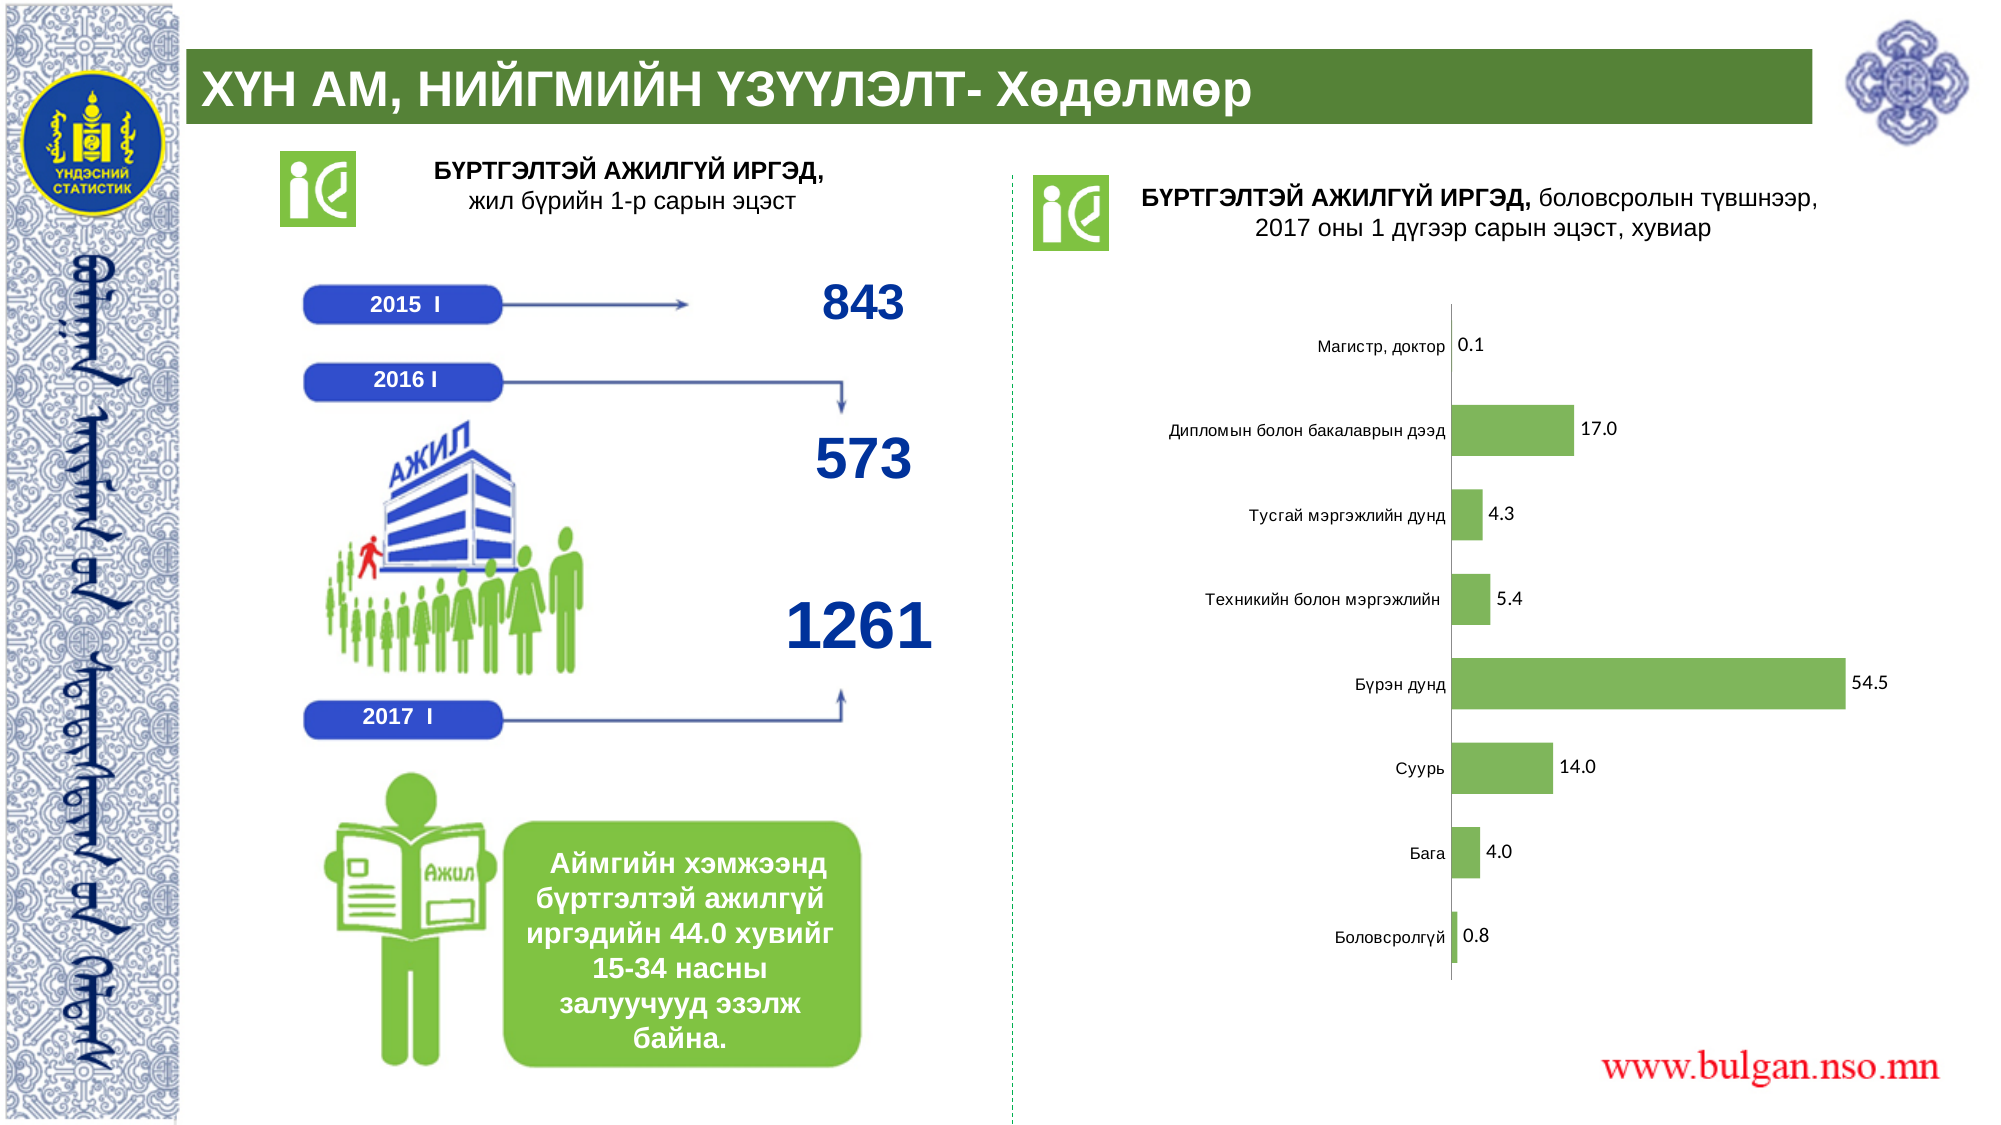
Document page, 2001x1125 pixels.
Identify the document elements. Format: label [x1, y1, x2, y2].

chart [1072, 289, 1903, 994]
picture [0, 0, 1992, 1125]
